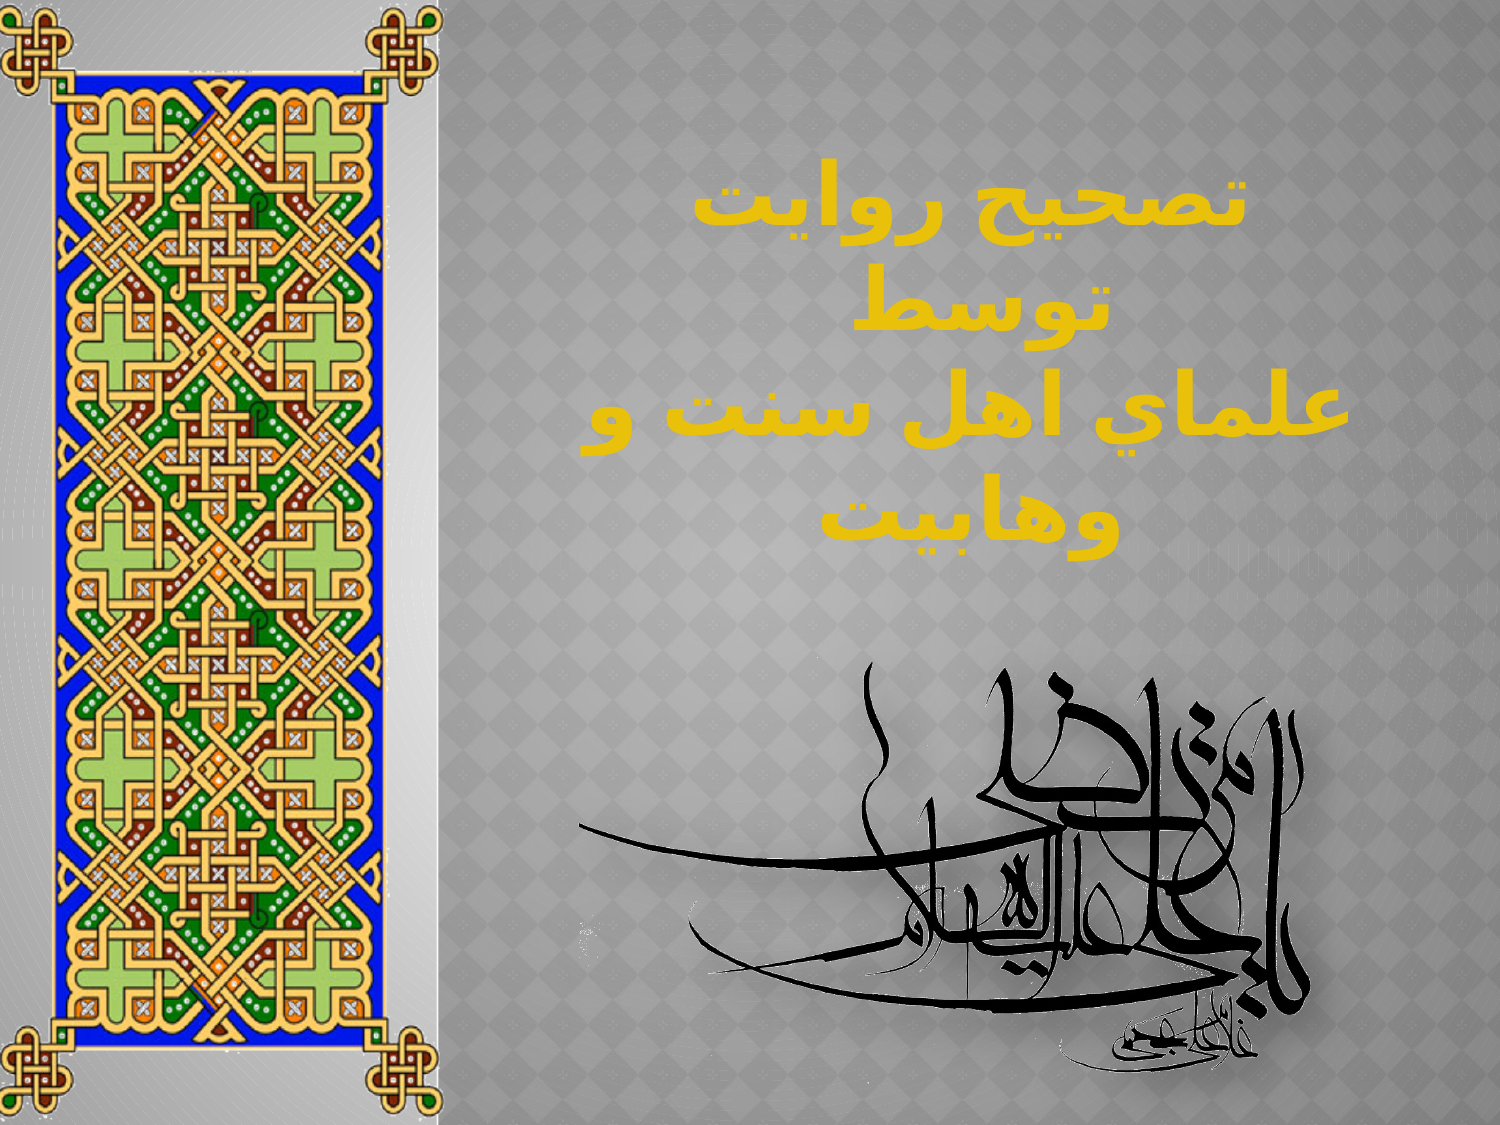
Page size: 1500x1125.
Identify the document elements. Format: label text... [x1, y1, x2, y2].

picture [0, 799, 447, 1125]
title تصحيح روايت توسط علماي اهل سنت و وهابيت [552, 87, 1390, 558]
picture [0, 0, 783, 791]
picture [552, 645, 1352, 1095]
